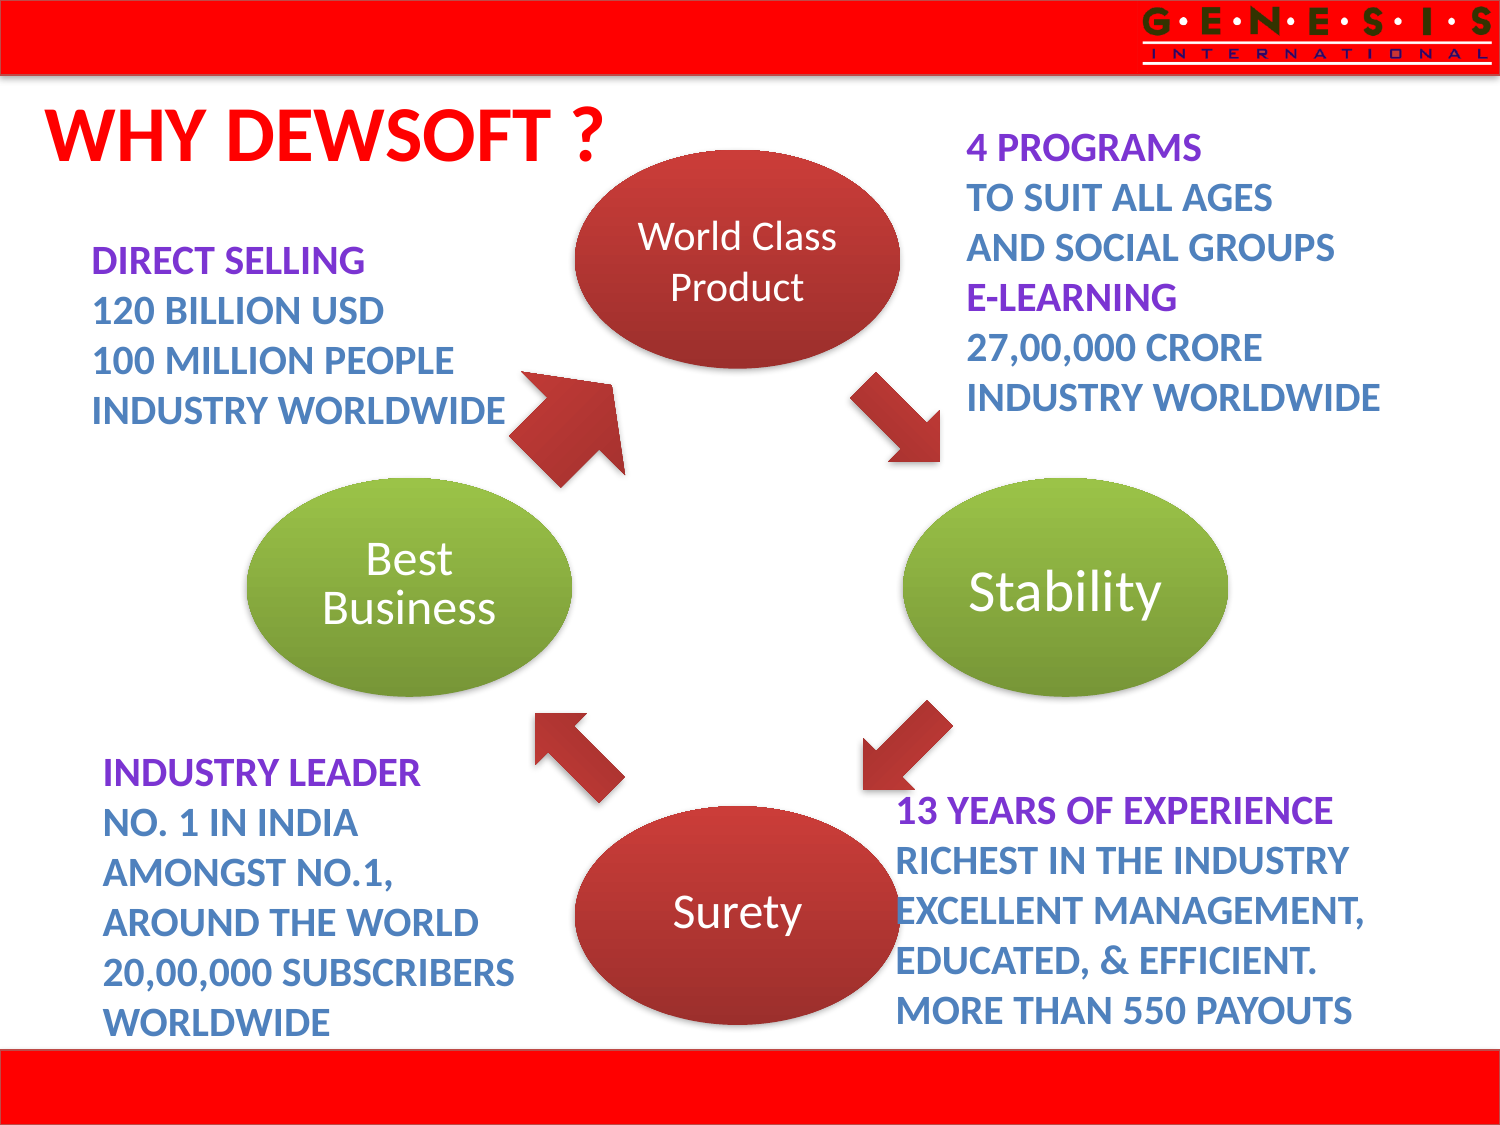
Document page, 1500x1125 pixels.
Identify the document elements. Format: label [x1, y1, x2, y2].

text_box [87, 149, 1388, 1026]
text_box [0, 0, 1500, 1125]
